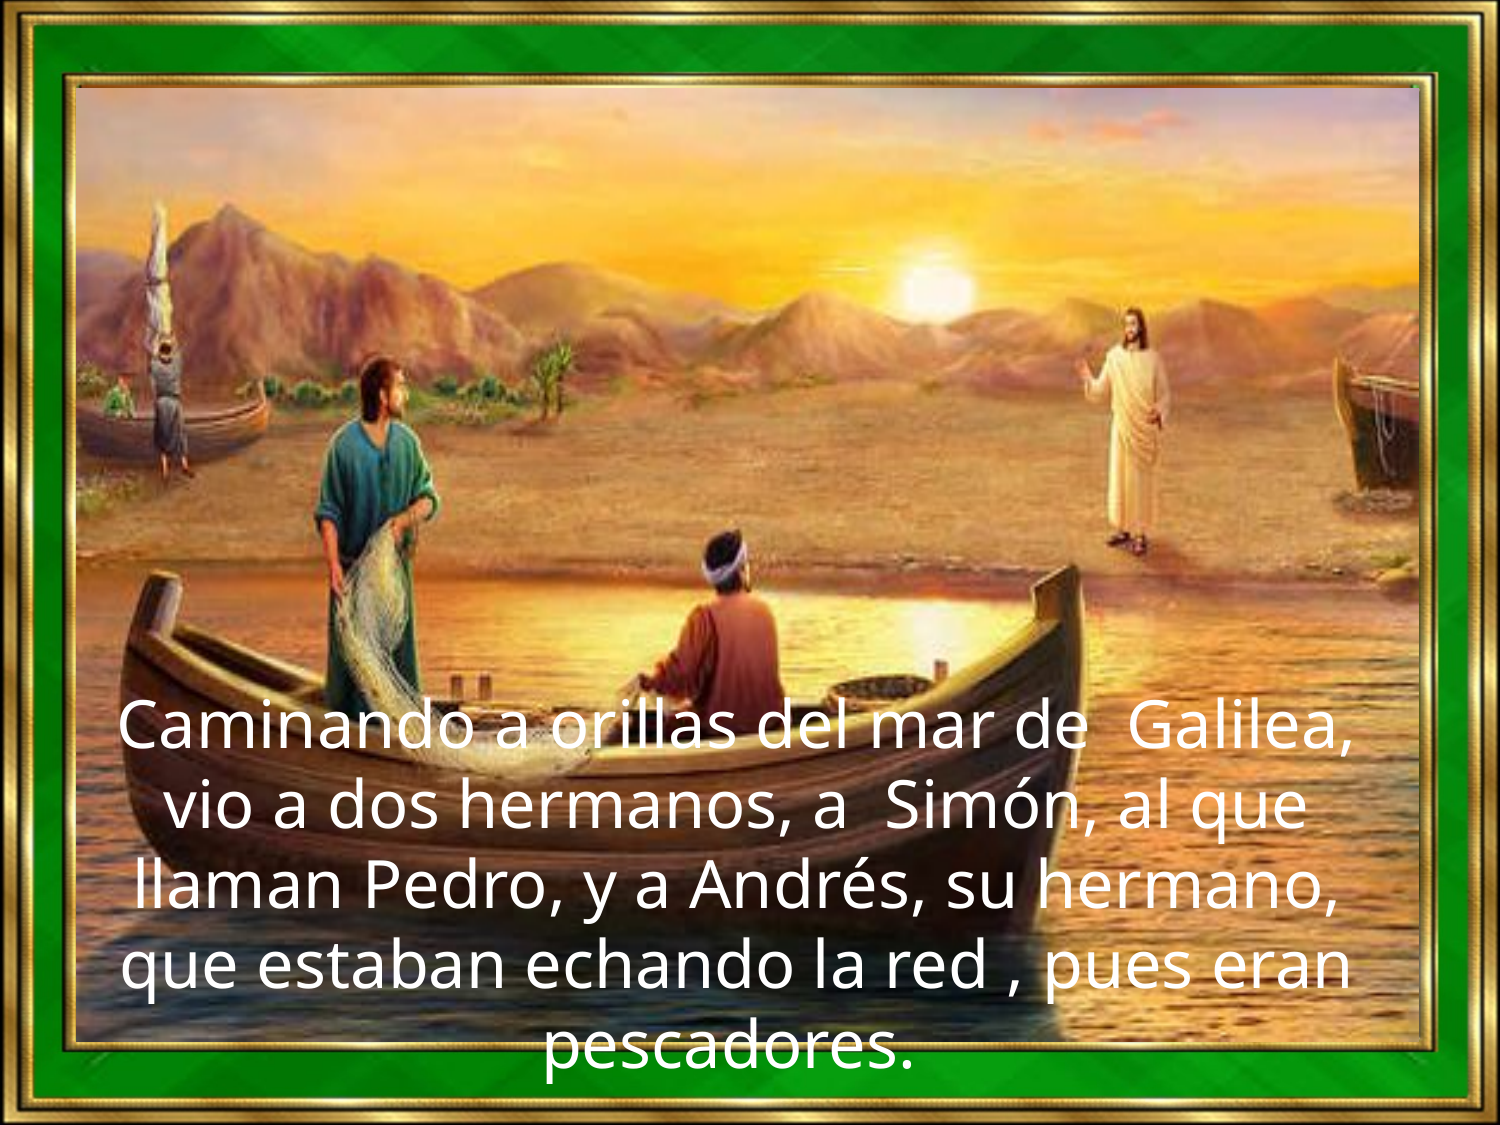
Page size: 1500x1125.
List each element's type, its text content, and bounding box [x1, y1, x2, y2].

picture [0, 0, 1500, 1125]
text_box Caminando a orillas del mar de Galilea, vio a dos hermanos, a Simón, al que llaman Pedro, y a Andrés, su hermano, que estaban echando la red , pues eran pescadores. [66, 674, 1409, 1090]
